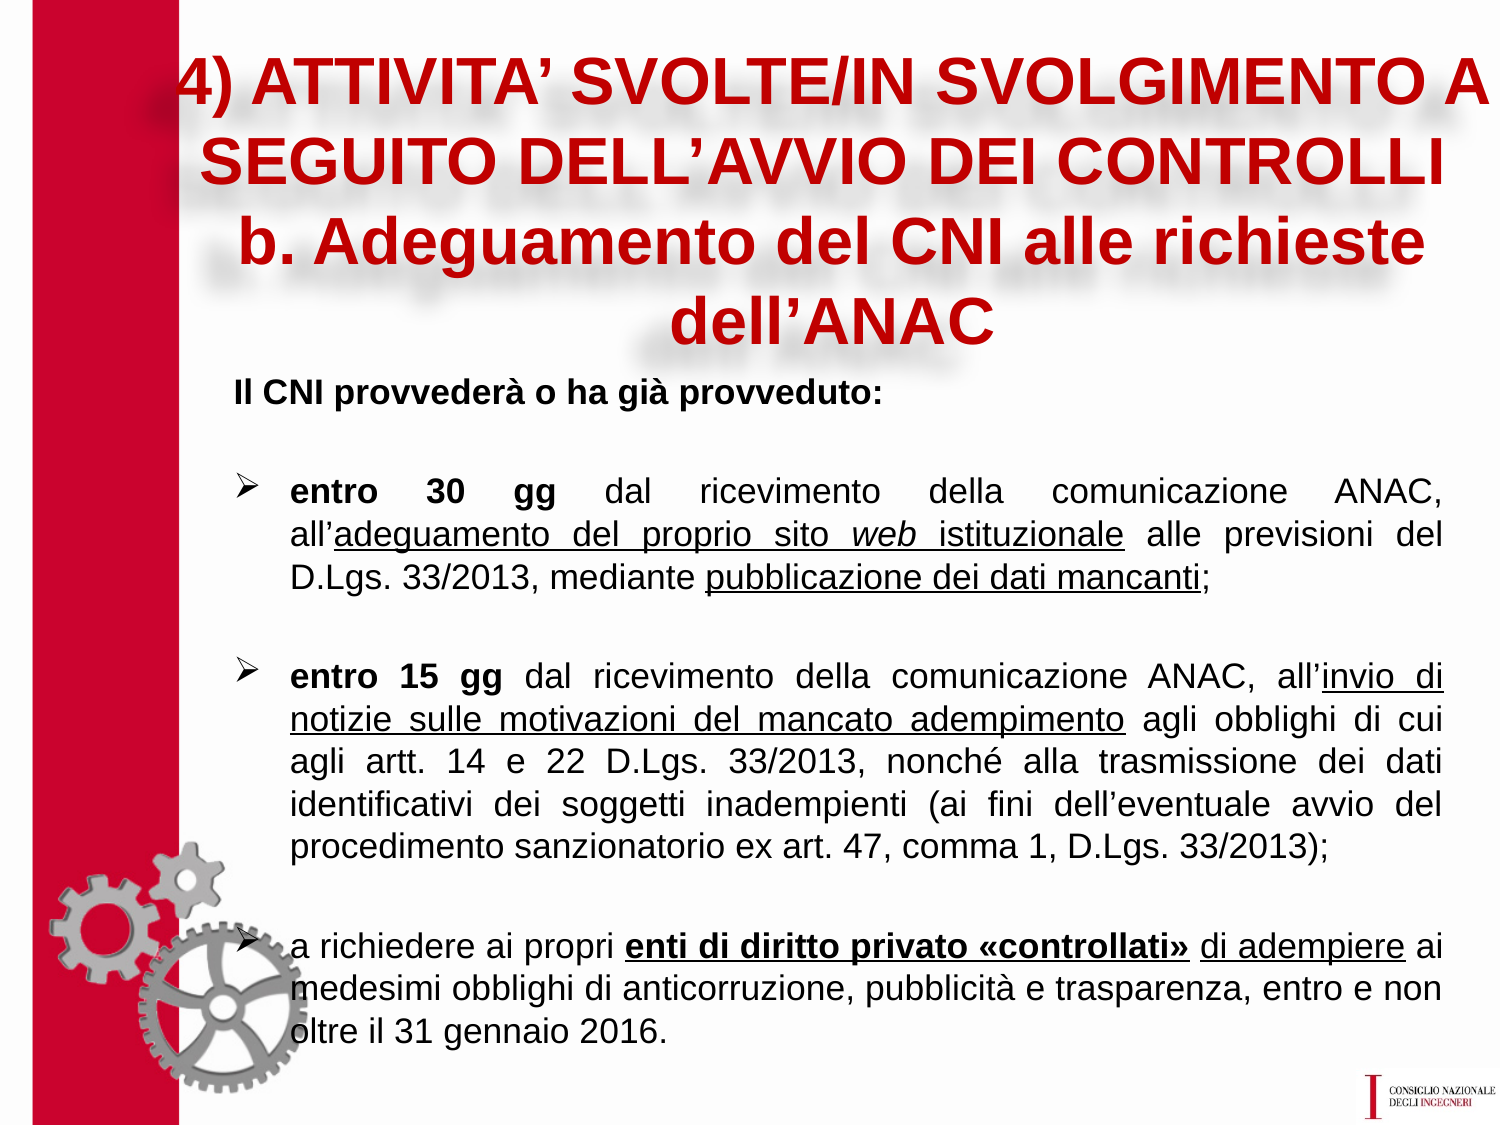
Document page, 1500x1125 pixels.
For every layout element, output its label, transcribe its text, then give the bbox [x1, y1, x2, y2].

title 4) ATTIVITA’ SVOLTE/IN SVOLGIMENTO A SEGUITO DELL’AVVIO DEI CONTROLLI b. Adeguamento del CNI alle richieste dell’ANAC [147, 137, 1500, 338]
list Il CNI provvederà o ha già provveduto: entro 30 gg dal ricevimento della comunicazione ANAC, all’adeguamento del proprio sito web istituzionale alle previsioni del D.Lgs. 33/2013, mediante pubblicazione dei dati mancanti; entro 15 gg dal ricevimento della comunicazione ANAC, all’invio di notizie sulle motivazioni del mancato adempimento agli obblighi di cui agli artt. 14 e 22 D.Lgs. 33/2013, nonché alla trasmissione dei dati identificativi dei soggetti inadempienti (ai fini dell’eventuale avvio del procedimento sanzionatorio ex art. 47, comma 1, D.Lgs. 33/2013); a richiedere ai propri enti di diritto privato «controllati» di adempiere ai medesimi obblighi di anticorruzione, pubblicità e trasparenza, entro e non oltre il 31 gennaio 2016. [218, 361, 1459, 1125]
picture [0, 0, 1500, 1125]
